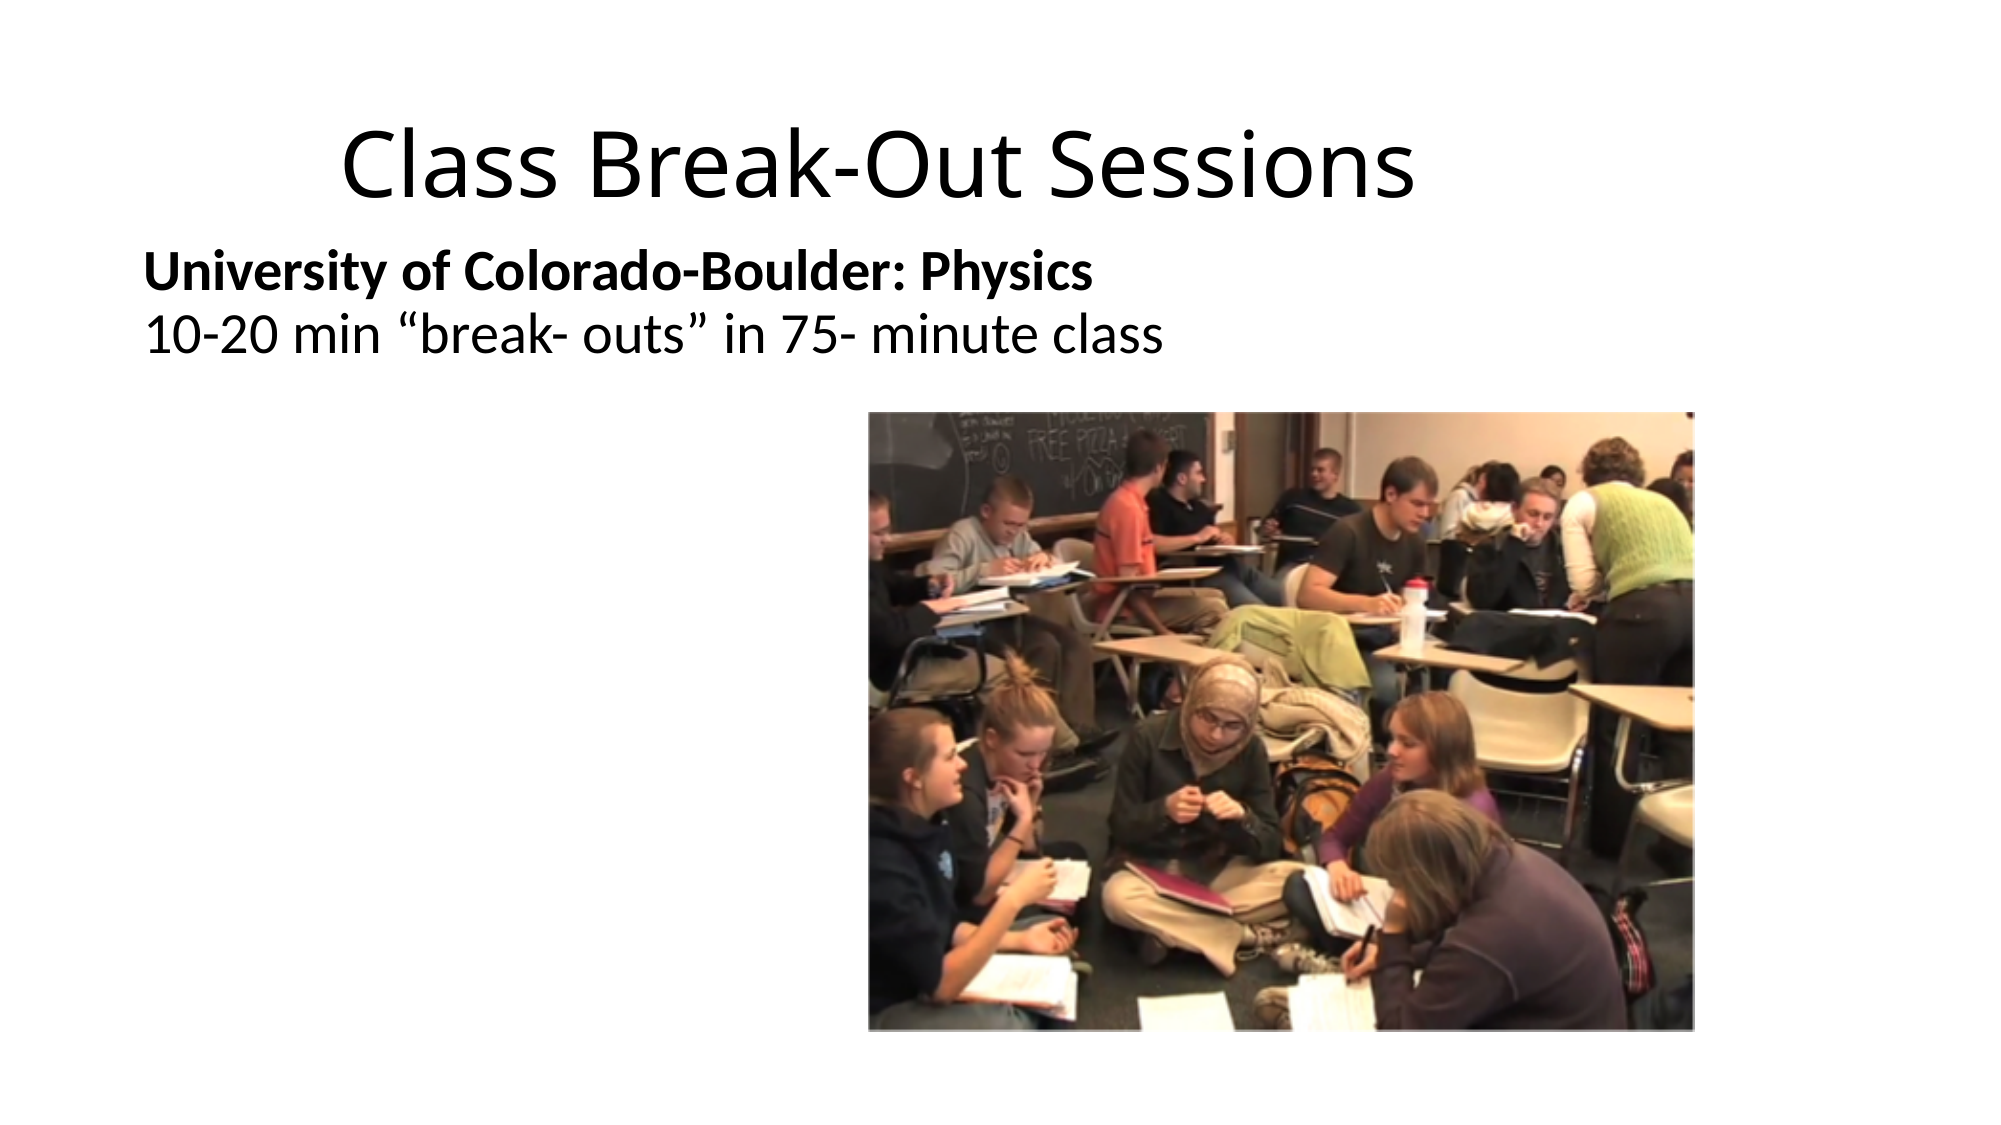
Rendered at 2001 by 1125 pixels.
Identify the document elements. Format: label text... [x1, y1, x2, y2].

title Class Break-Out Sessions [324, 45, 1675, 224]
picture [868, 412, 1695, 1032]
list University of Colorado-Boulder: Physics 10-20 min “break- outs” in 75- minute class [128, 224, 1675, 1040]
